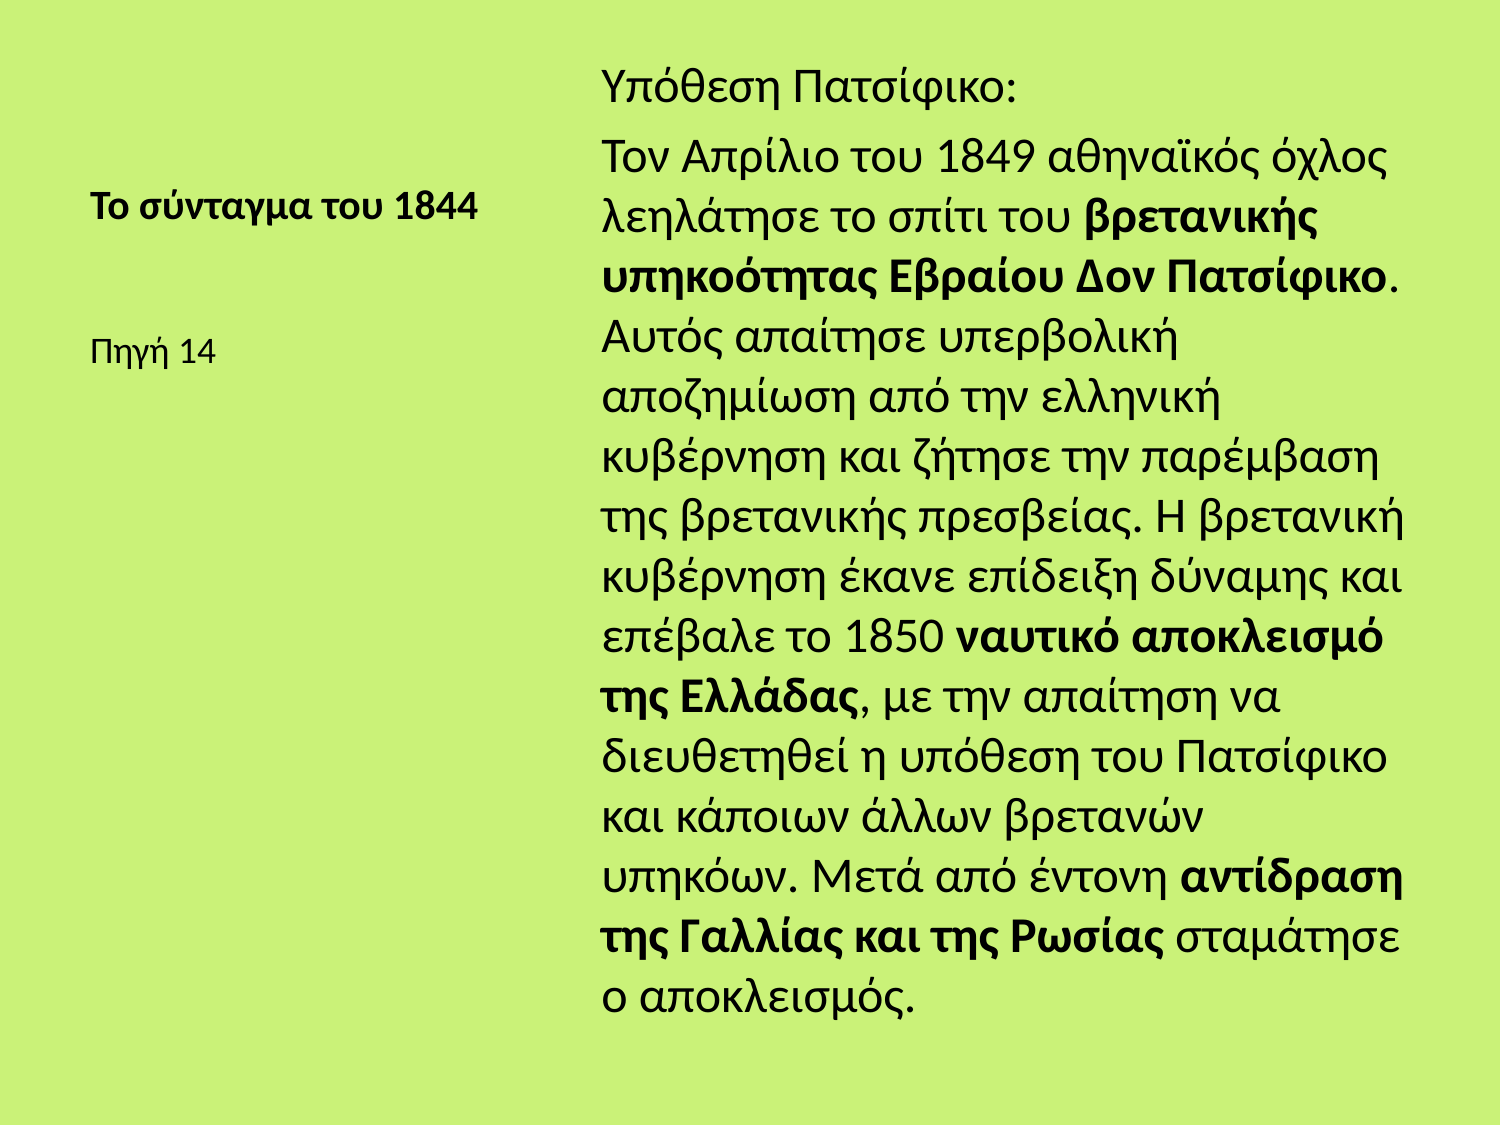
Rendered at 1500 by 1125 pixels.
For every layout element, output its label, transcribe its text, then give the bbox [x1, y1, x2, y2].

list Υπόθεση Πατσίφικο: Τον Απρίλιο του 1849 αθηναϊκός όχλος λεηλάτησε το σπίτι του βρετανικής υπηκοότητας Εβραίου Δον Πατσίφικο. Αυτός απαίτησε υπερβολική αποζημίωση από την ελληνική κυβέρνηση και ζήτησε την παρέμβαση της βρετανικής πρεσβείας. Η βρετανική κυβέρνηση έκανε επίδειξη δύναμης και επέβαλε το 1850 ναυτικό αποκλεισμό της Ελλάδας, με την απαίτηση να διευθετηθεί η υπόθεση του Πατσίφικο και κάποιων άλλων βρετανών υπηκόων. Μετά από έντονη αντίδραση της Γαλλίας και της Ρωσίας σταμάτησε ο αποκλεισμός. [586, 44, 1425, 1005]
list Πηγή 14 [75, 235, 569, 1005]
title Το σύνταγμα του 1844 [75, 44, 569, 235]
